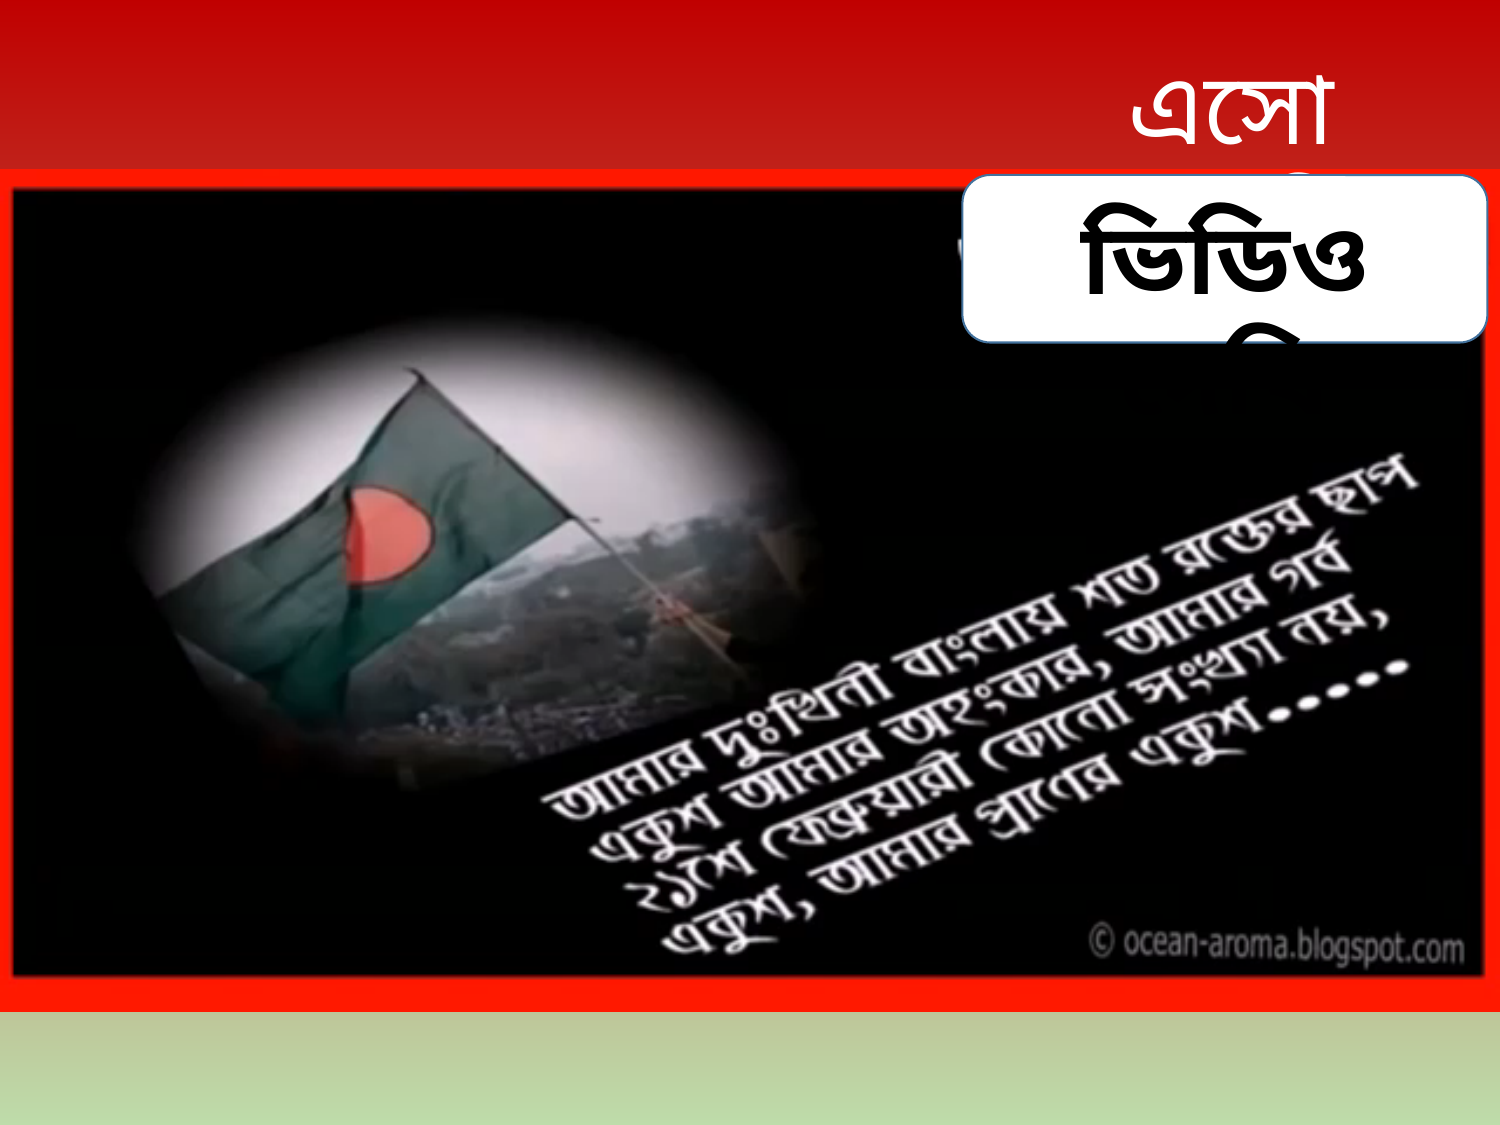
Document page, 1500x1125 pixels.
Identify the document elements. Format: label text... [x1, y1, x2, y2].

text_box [0, 168, 1500, 1013]
text_box এসো একটি [1012, 37, 1450, 168]
